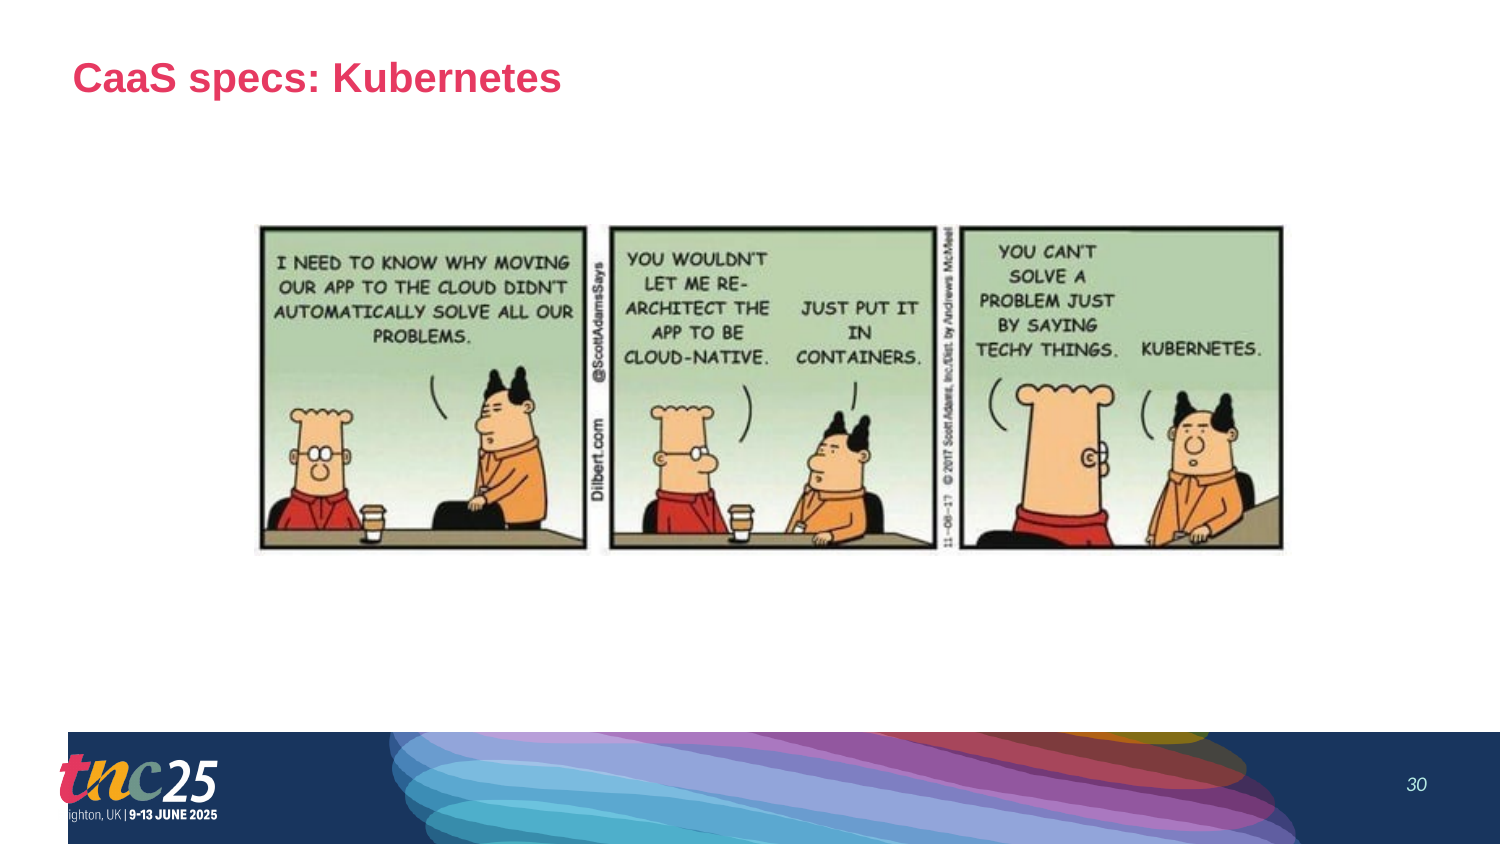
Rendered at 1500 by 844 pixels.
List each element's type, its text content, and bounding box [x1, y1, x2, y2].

picture [57, 732, 1500, 844]
picture [253, 224, 1292, 556]
slide_number 30 [1104, 760, 1442, 806]
title CaaS specs: Kubernetes [57, 21, 1442, 136]
